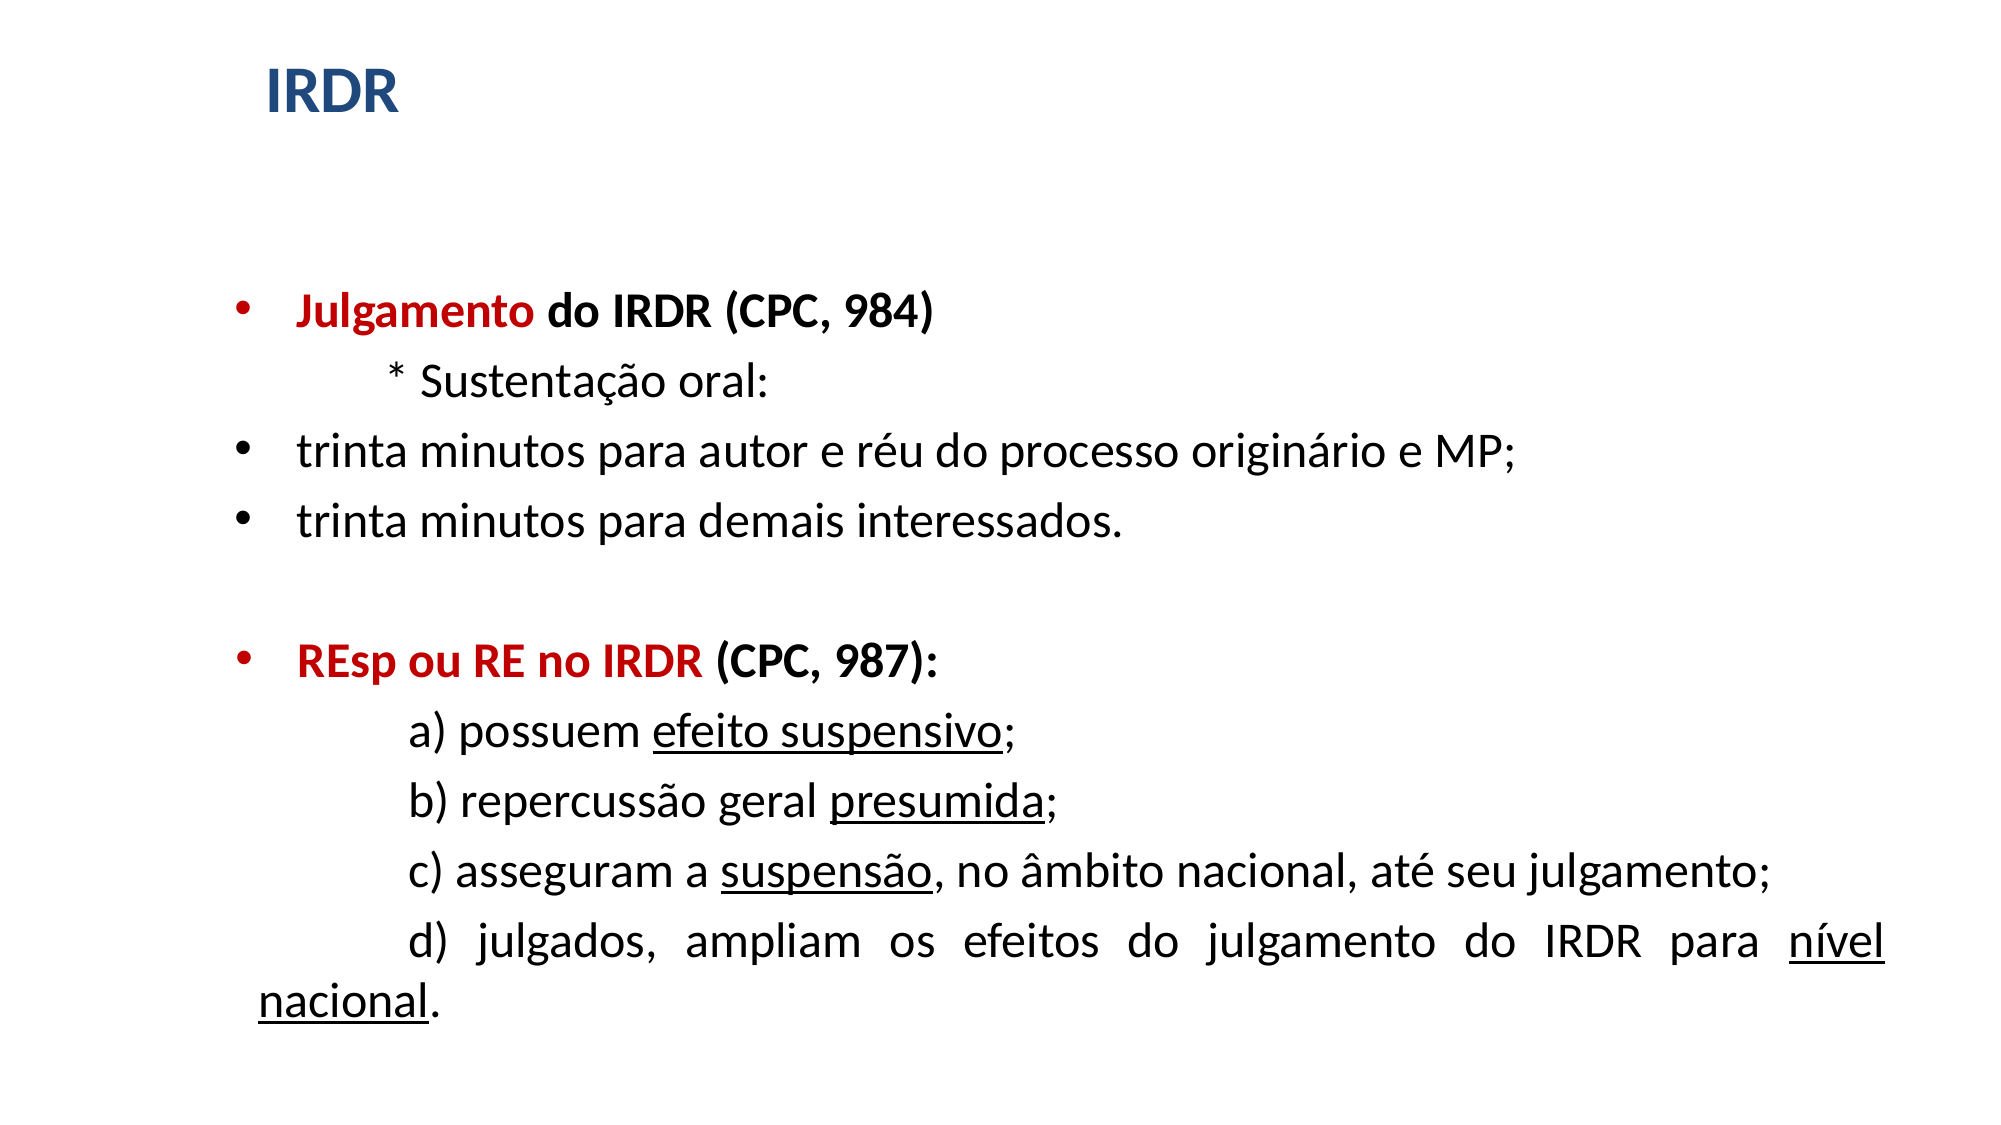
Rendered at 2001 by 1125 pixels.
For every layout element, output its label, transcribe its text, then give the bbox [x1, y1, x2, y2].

title IRDR [250, 34, 1900, 137]
list Julgamento do IRDR (CPC, 984) * Sustentação oral: trinta minutos para autor e réu do processo originário e MP; trinta minutos para demais interessados. REsp ou RE no IRDR (CPC, 987): a) possuem efeito suspensivo; b) repercussão geral presumida; c) asseguram a suspensão, no âmbito nacional, até seu julgamento; d) julgados, ampliam os efeitos do julgamento do IRDR para nível nacional. [219, 270, 1900, 1013]
